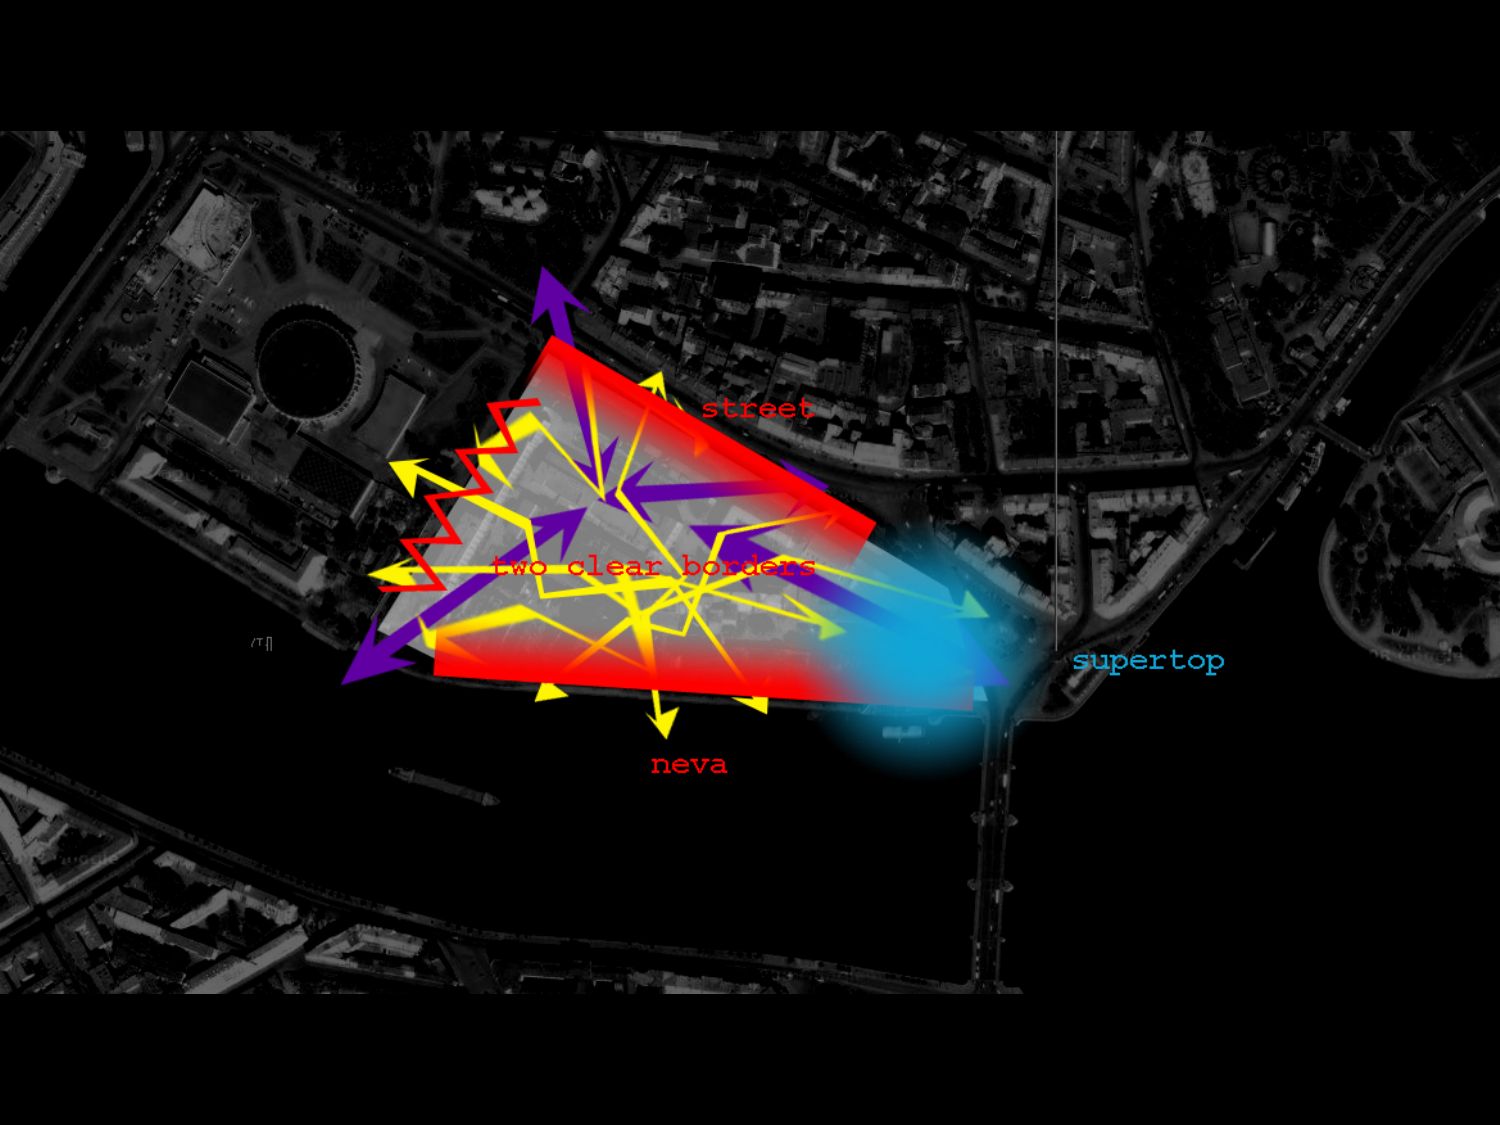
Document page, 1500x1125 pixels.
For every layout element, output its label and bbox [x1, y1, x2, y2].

picture [0, 131, 1500, 994]
